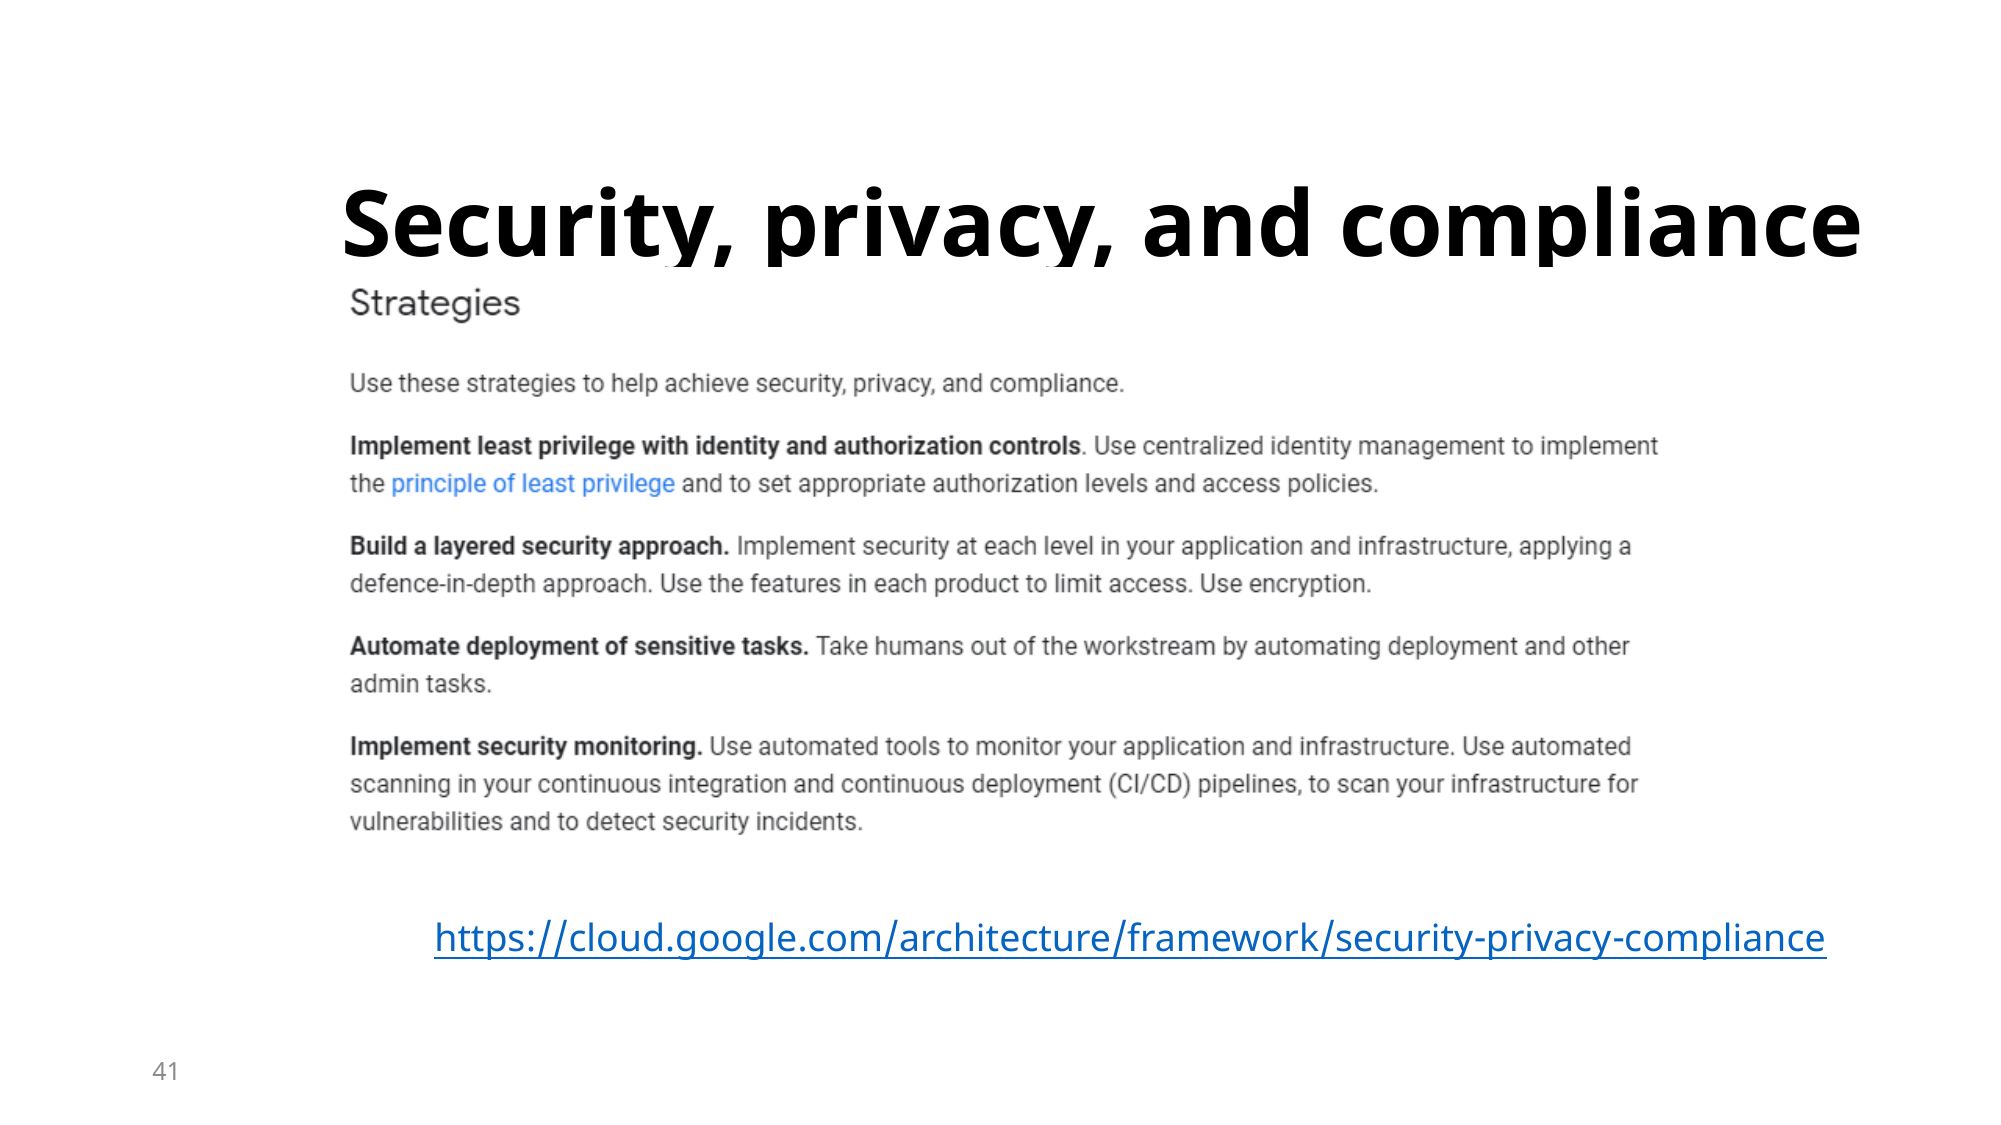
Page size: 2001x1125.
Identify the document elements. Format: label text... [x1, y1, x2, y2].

slide_number 41 [137, 1042, 588, 1103]
title Security, privacy, and compliance [155, 172, 1881, 391]
text_box https://cloud.google.com/architecture/framework/security-privacy-compliance [410, 906, 1842, 1016]
picture [340, 267, 1660, 858]
